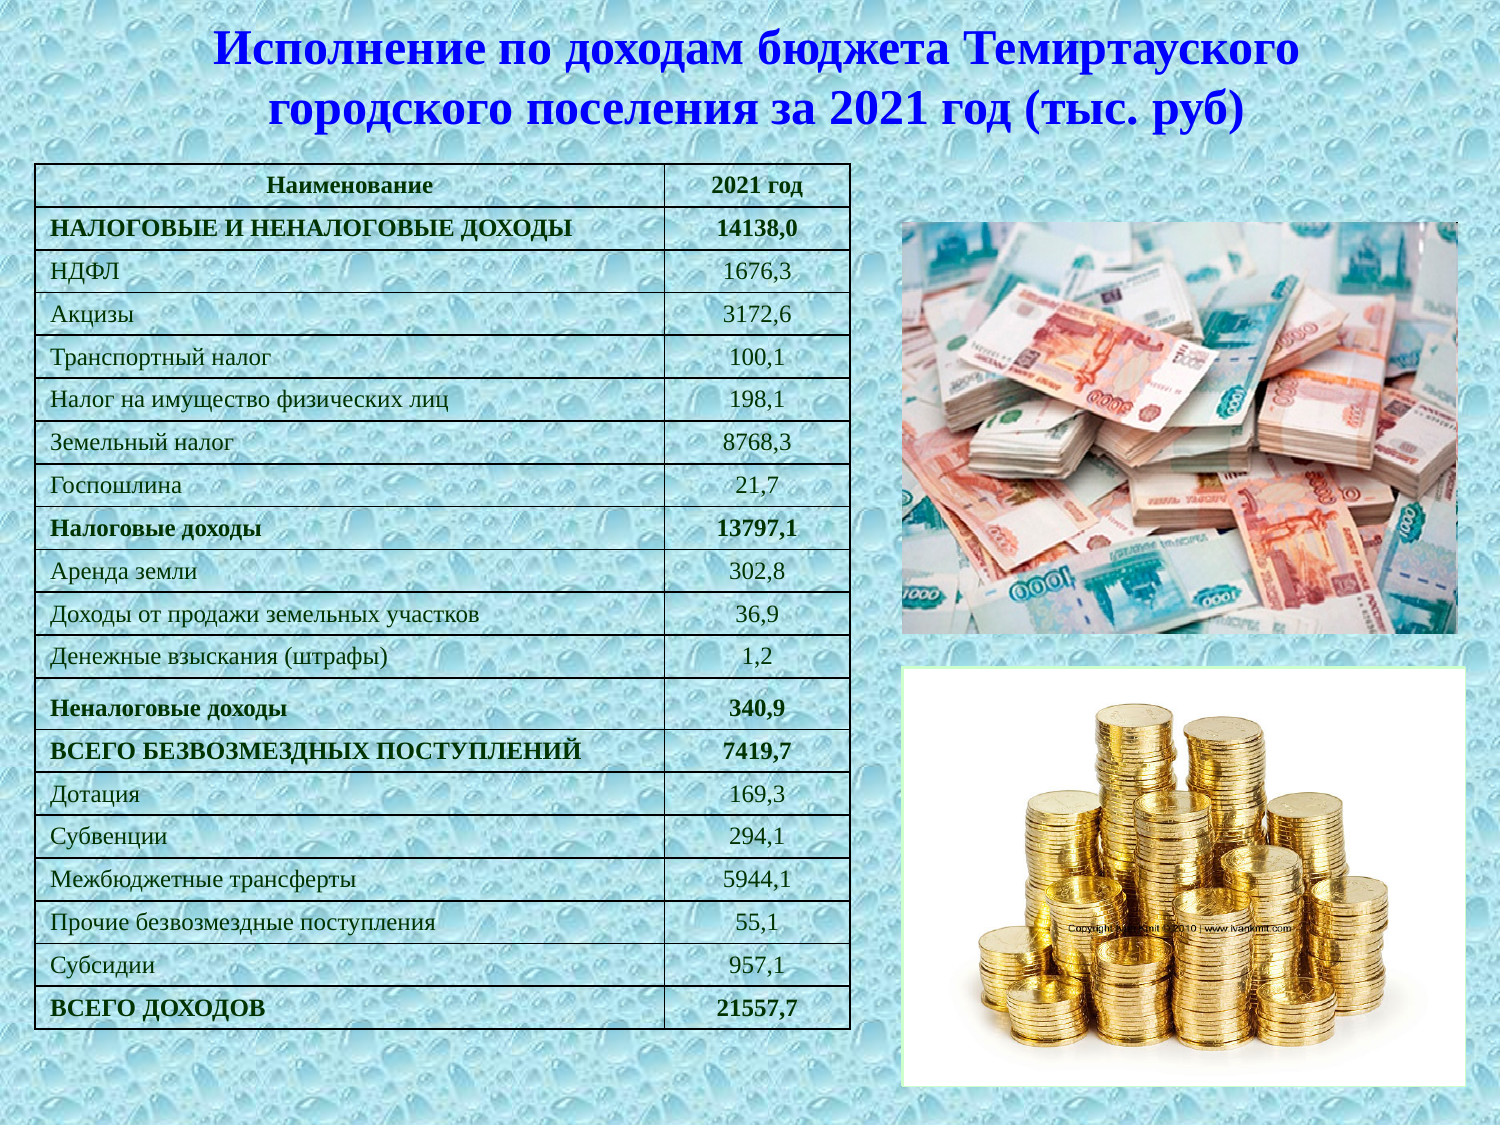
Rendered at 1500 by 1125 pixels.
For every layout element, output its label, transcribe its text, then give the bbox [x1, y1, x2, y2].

table_cell 1676,3 [665, 251, 849, 292]
table_cell Неналоговые доходы [36, 679, 664, 729]
table_cell 7419,7 [665, 730, 849, 771]
table_cell 169,3 [665, 773, 849, 814]
table_cell Налоговые доходы [36, 507, 664, 549]
table_cell 14138,0 [665, 208, 849, 249]
table_cell ВСЕГО ДОХОДОВ [36, 987, 664, 1028]
table_cell 21,7 [665, 465, 849, 506]
table_cell 36,9 [665, 593, 849, 634]
table_cell 1,2 [665, 636, 849, 677]
table_cell 340,9 [665, 679, 849, 729]
title Исполнение по доходам бюджета Темиртауского городского поселения за 2021 год (тыс. руб) [82, 0, 1432, 149]
table_cell Межбюджетные трансферты [36, 859, 664, 900]
table_cell Субвенции [36, 816, 664, 857]
table_cell Аренда земли [36, 550, 664, 591]
table_cell ВСЕГО БЕЗВОЗМЕЗДНЫХ ПОСТУПЛЕНИЙ [36, 730, 664, 771]
table_cell Субсидии [36, 944, 664, 985]
table_cell 8768,3 [665, 422, 849, 463]
picture [0, 0, 1500, 1125]
table_cell Налог на имущество физических лиц [36, 379, 664, 420]
table_cell Транспортный налог [36, 336, 664, 377]
table_cell НАЛОГОВЫЕ И НЕНАЛОГОВЫЕ ДОХОДЫ [36, 208, 664, 249]
table_cell 21557,7 [665, 987, 849, 1028]
table_cell Доходы от продажи земельных участков [36, 593, 664, 634]
table_cell Денежные взыскания (штрафы) [36, 636, 664, 677]
table_cell 294,1 [665, 816, 849, 857]
table_cell Госпошлина [36, 465, 664, 506]
table_cell 957,1 [665, 944, 849, 985]
table_cell Акцизы [36, 293, 664, 334]
table_cell Дотация [36, 773, 664, 814]
table_cell Земельный налог [36, 422, 664, 463]
table_cell 100,1 [665, 336, 849, 377]
table_header 2021 год [665, 165, 849, 206]
table_cell 3172,6 [665, 293, 849, 334]
table_cell НДФЛ [36, 251, 664, 292]
table_header Наименование [36, 165, 664, 206]
table_cell 198,1 [665, 379, 849, 420]
table_cell 55,1 [665, 902, 849, 943]
table_cell 5944,1 [665, 859, 849, 900]
table_cell Прочие безвозмездные поступления [36, 902, 664, 943]
table_cell 13797,1 [665, 507, 849, 549]
table_cell 302,8 [665, 550, 849, 591]
